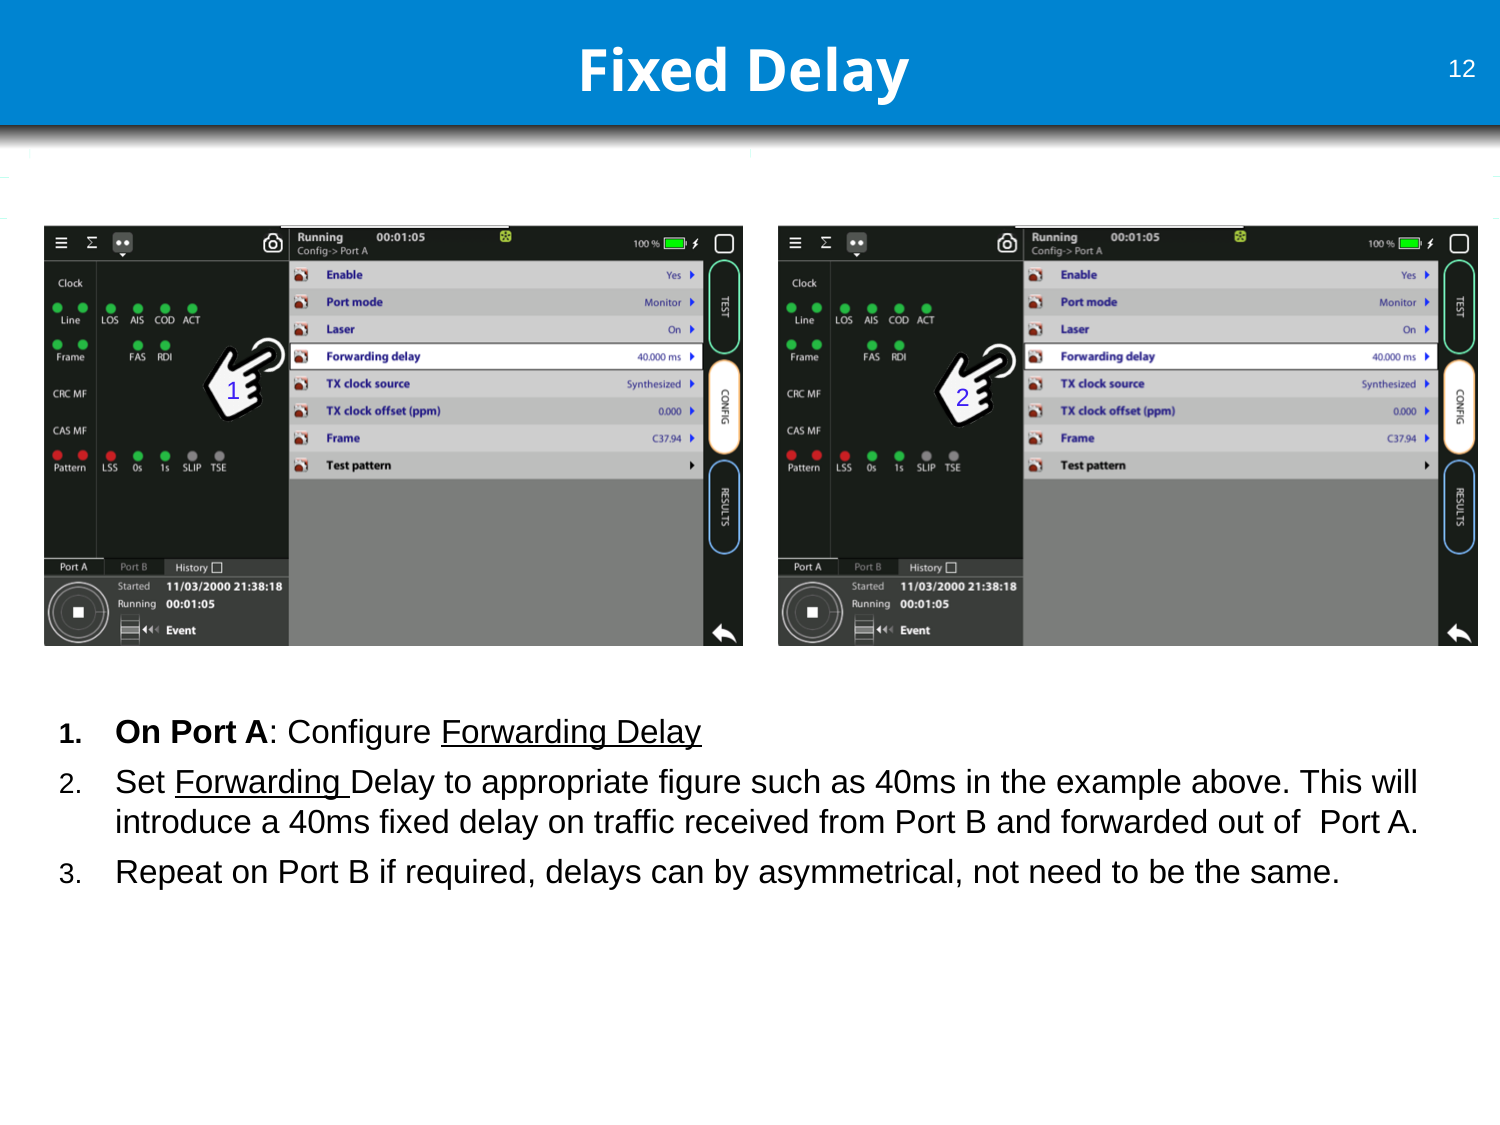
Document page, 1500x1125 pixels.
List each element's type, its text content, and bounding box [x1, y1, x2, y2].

picture [778, 225, 1478, 646]
picture [44, 225, 744, 646]
title Fixed Delay [0, 0, 1500, 138]
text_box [929, 340, 1027, 420]
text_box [198, 334, 296, 414]
list On Port A: Configure Forwarding Delay Set Forwarding Delay to appropriate figure such as 40ms in the example above. This will introduce a 40ms fixed delay on traffic received from Port B and forwarded out of Port A. Repeat on Port B if required, delays can by asymmetrical, not need to be the same. [50, 701, 1478, 1031]
